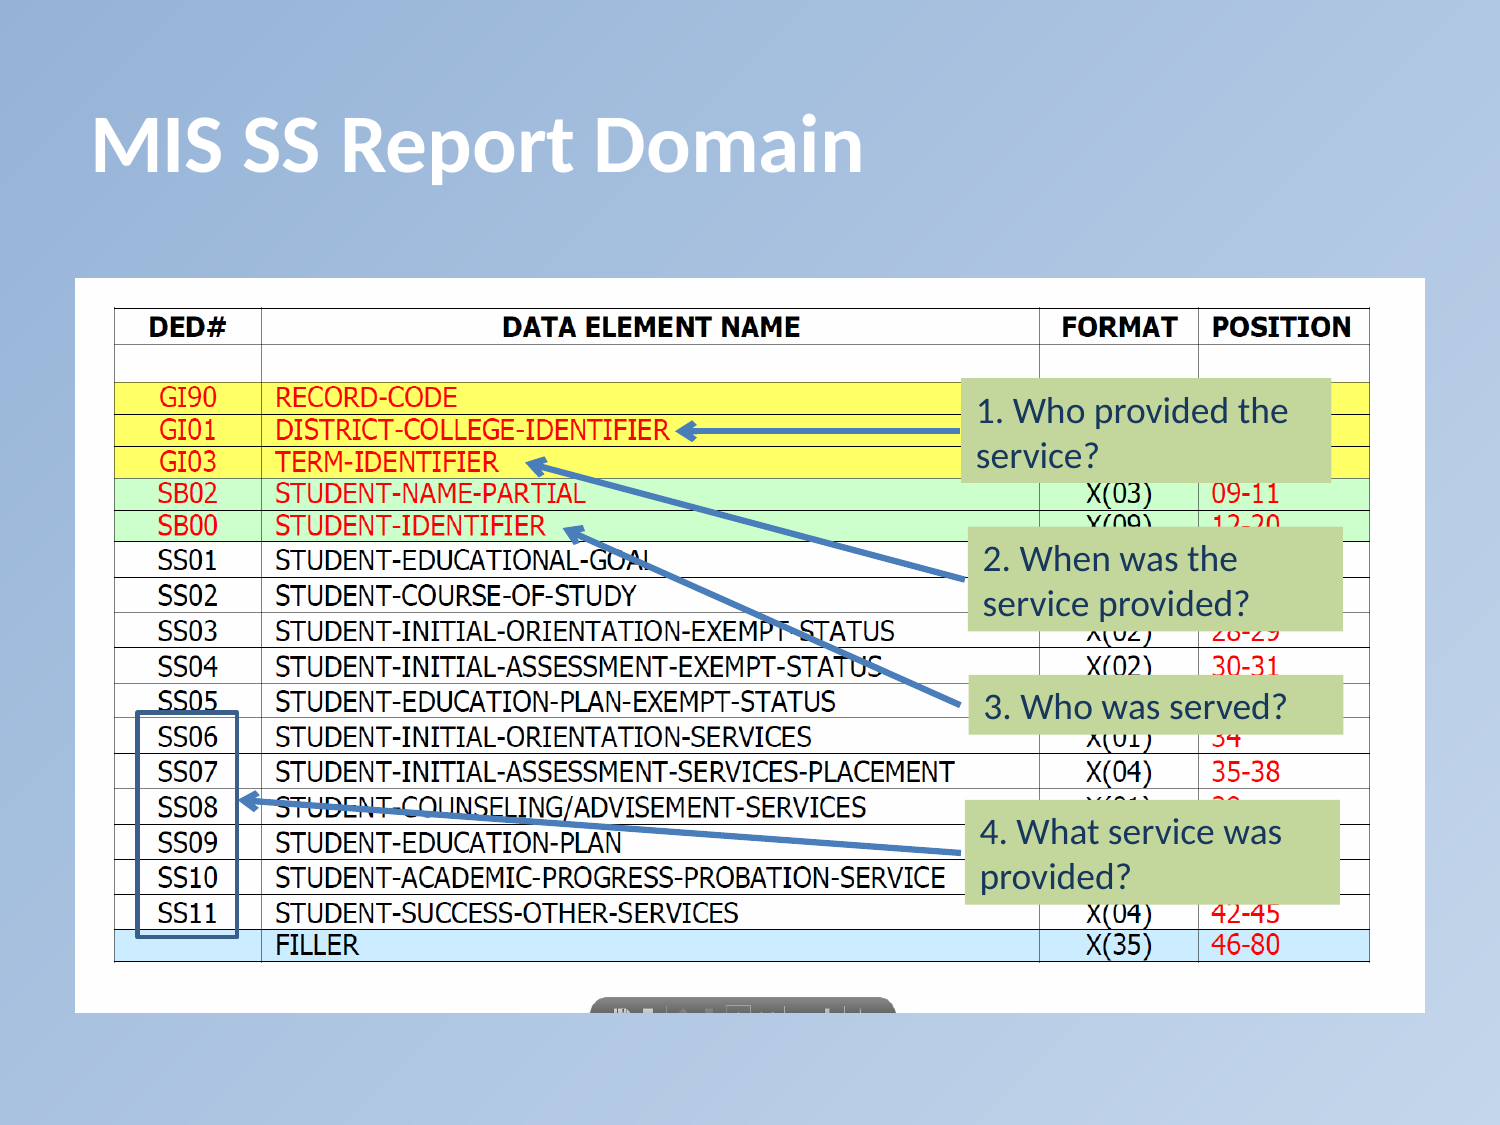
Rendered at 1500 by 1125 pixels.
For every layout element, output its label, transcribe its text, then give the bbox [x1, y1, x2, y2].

title MIS SS Report Domain [75, 45, 1425, 233]
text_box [562, 527, 961, 706]
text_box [237, 799, 962, 854]
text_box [524, 462, 966, 580]
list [74, 278, 1426, 1013]
